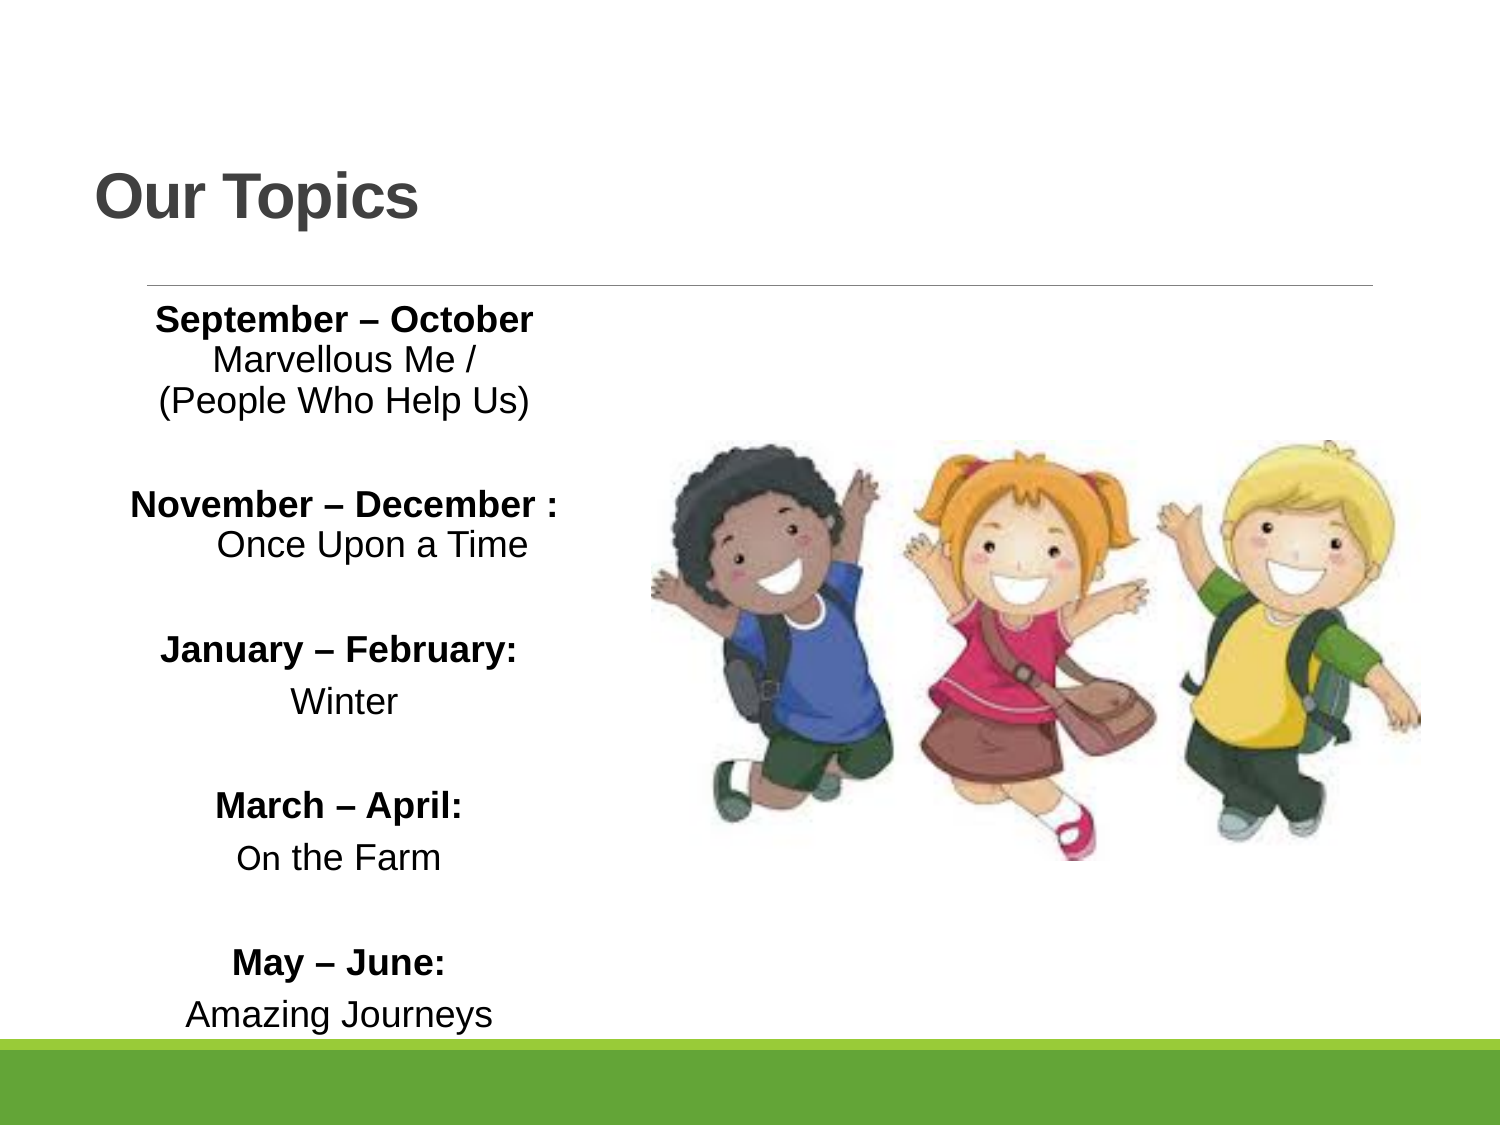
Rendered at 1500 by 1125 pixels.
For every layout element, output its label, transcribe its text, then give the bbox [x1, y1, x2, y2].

picture [650, 439, 1422, 861]
title Our Topics [79, 52, 1421, 240]
list September – October Marvellous Me / (People Who Help Us) November – December : Once Upon a Time January – February: Winter March – April: On the Farm May – June: Amazing Journeys [79, 292, 610, 1014]
